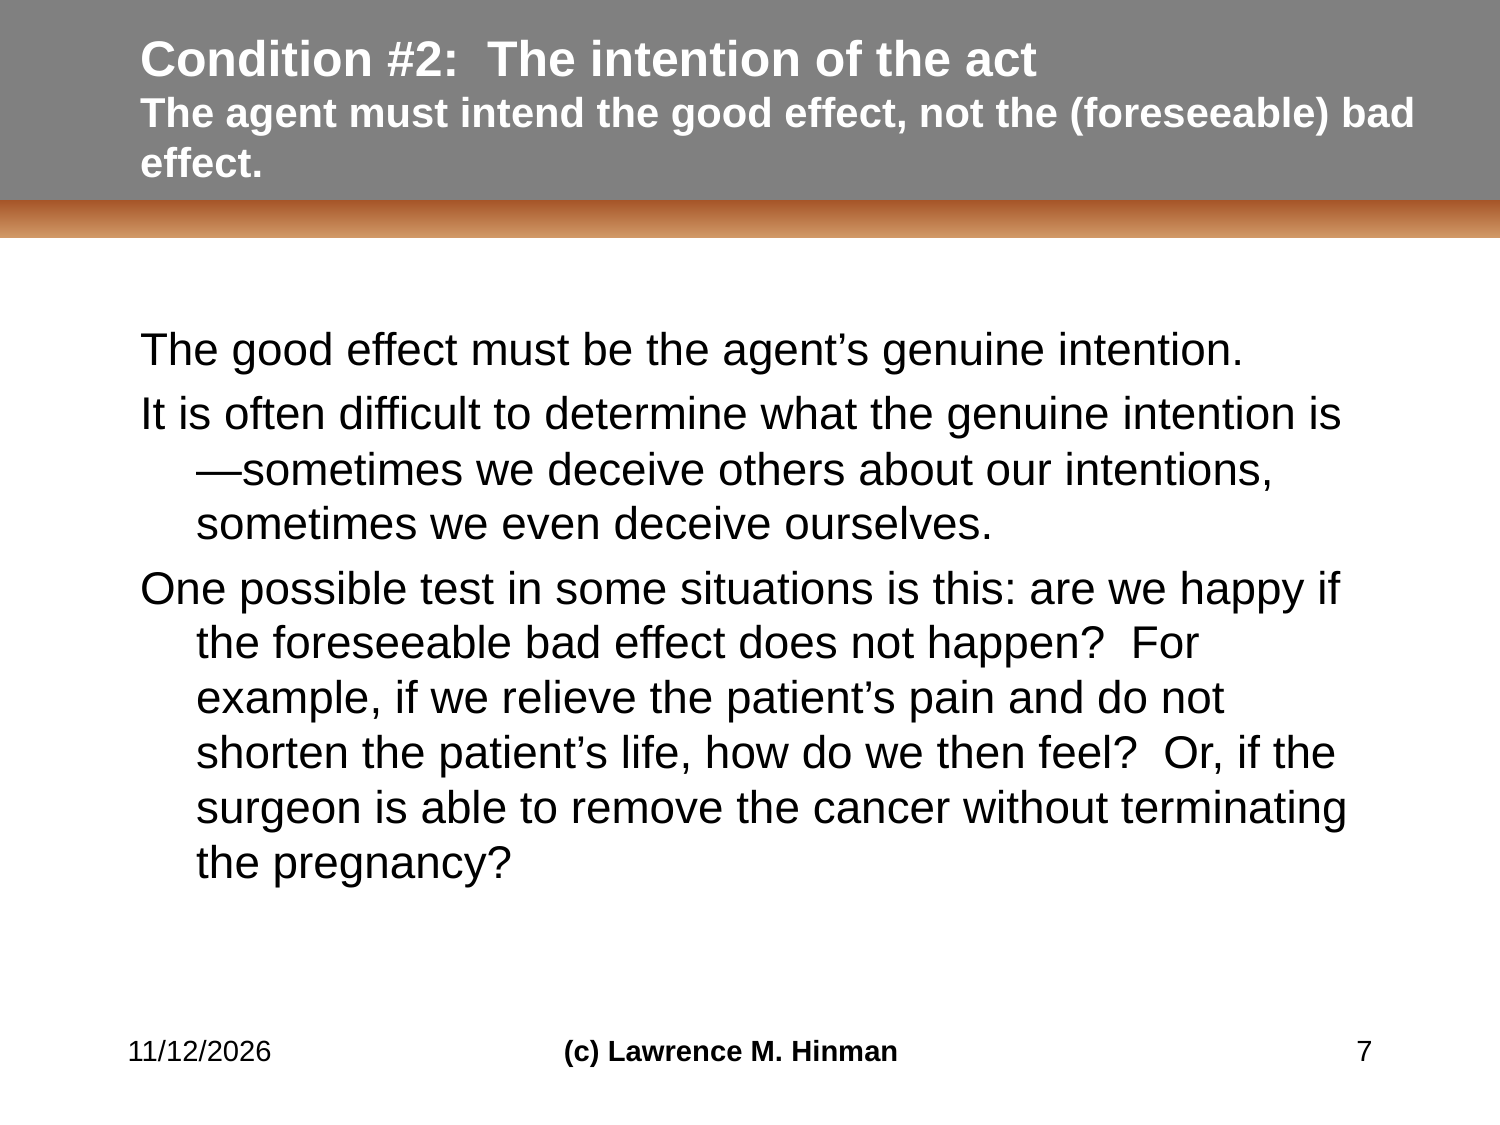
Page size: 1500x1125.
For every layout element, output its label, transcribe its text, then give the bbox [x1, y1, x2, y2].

title Condition #2: The intention of the act The agent must intend the good effect, not the (foreseeable) bad effect. [124, 12, 1500, 201]
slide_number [112, 1024, 424, 1101]
slide_number 7 [1074, 1024, 1388, 1101]
footer (c) Lawrence M. Hinman [424, 1024, 1038, 1125]
list The good effect must be the agent’s genuine intention. It is often difficult to determine what the genuine intention is—sometimes we deceive others about our intentions, sometimes we even deceive ourselves. One possible test in some situations is this: are we happy if the foreseeable bad effect does not happen? For example, if we relieve the patient’s pain and do not shorten the patient’s life, how do we then feel? Or, if the surgeon is able to remove the cancer without terminating the pregnancy? [124, 312, 1388, 1001]
